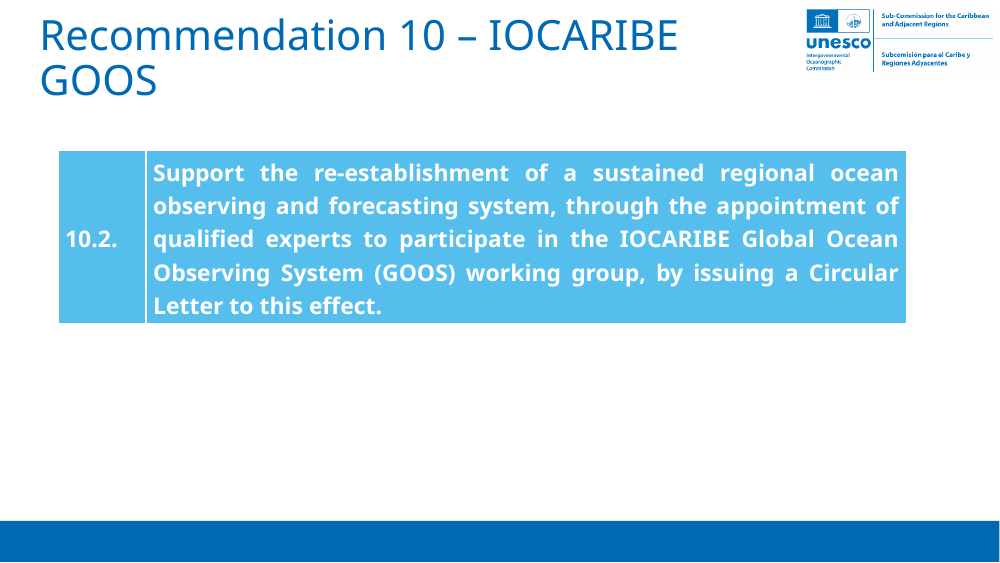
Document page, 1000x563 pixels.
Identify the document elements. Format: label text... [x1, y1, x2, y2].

title Recommendation 10 – IOCARIBE GOOS [39, 7, 794, 58]
table_header 10.2. [59, 151, 145, 323]
table_header Support the re-establishment of a sustained regional ocean observing and forecasting system, through the appointment of qualified experts to participate in the IOCARIBE Global Ocean Observing System (GOOS) working group, by issuing a Circular Letter to this effect. [147, 151, 906, 323]
picture [797, 4, 997, 78]
